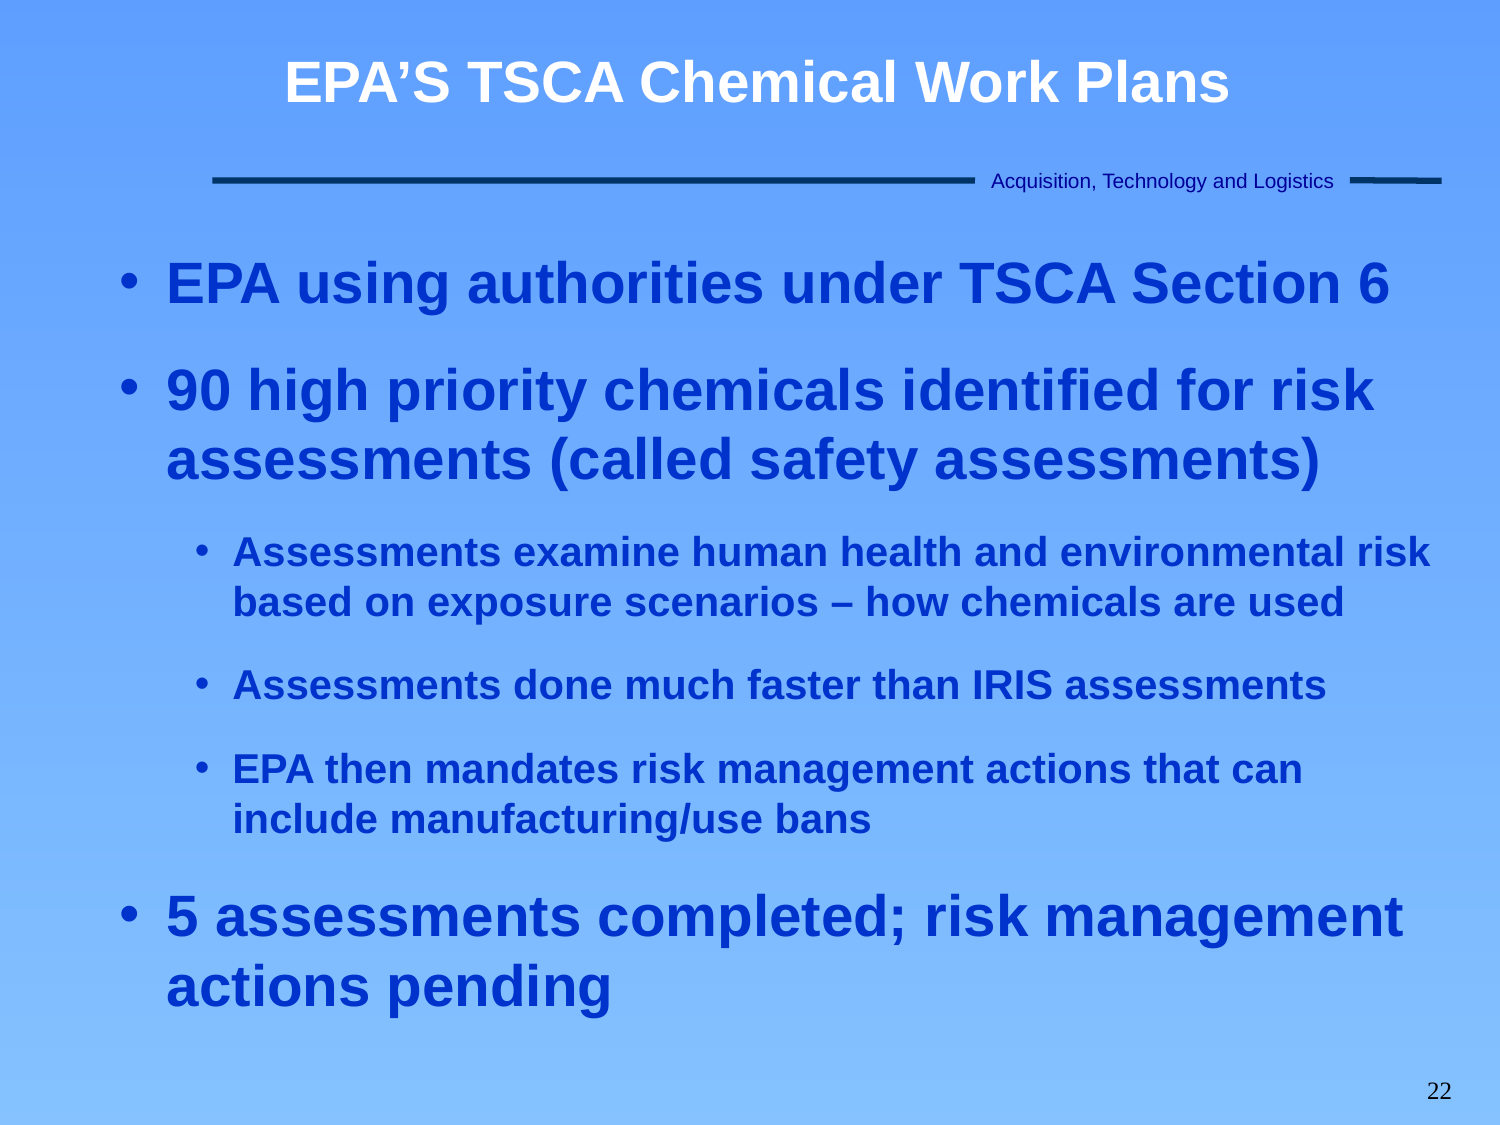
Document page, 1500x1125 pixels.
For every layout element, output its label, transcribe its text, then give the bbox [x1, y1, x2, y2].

list EPA using authorities under TSCA Section 6 90 high priority chemicals identified for risk assessments (called safety assessments) Assessments examine human health and environmental risk based on exposure scenarios – how chemicals are used Assessments done much faster than IRIS assessments EPA then mandates risk management actions that can include manufacturing/use bans 5 assessments completed; risk management actions pending [29, 237, 1473, 1048]
title EPA’S TSCA Chemical Work Plans [0, 66, 1500, 163]
